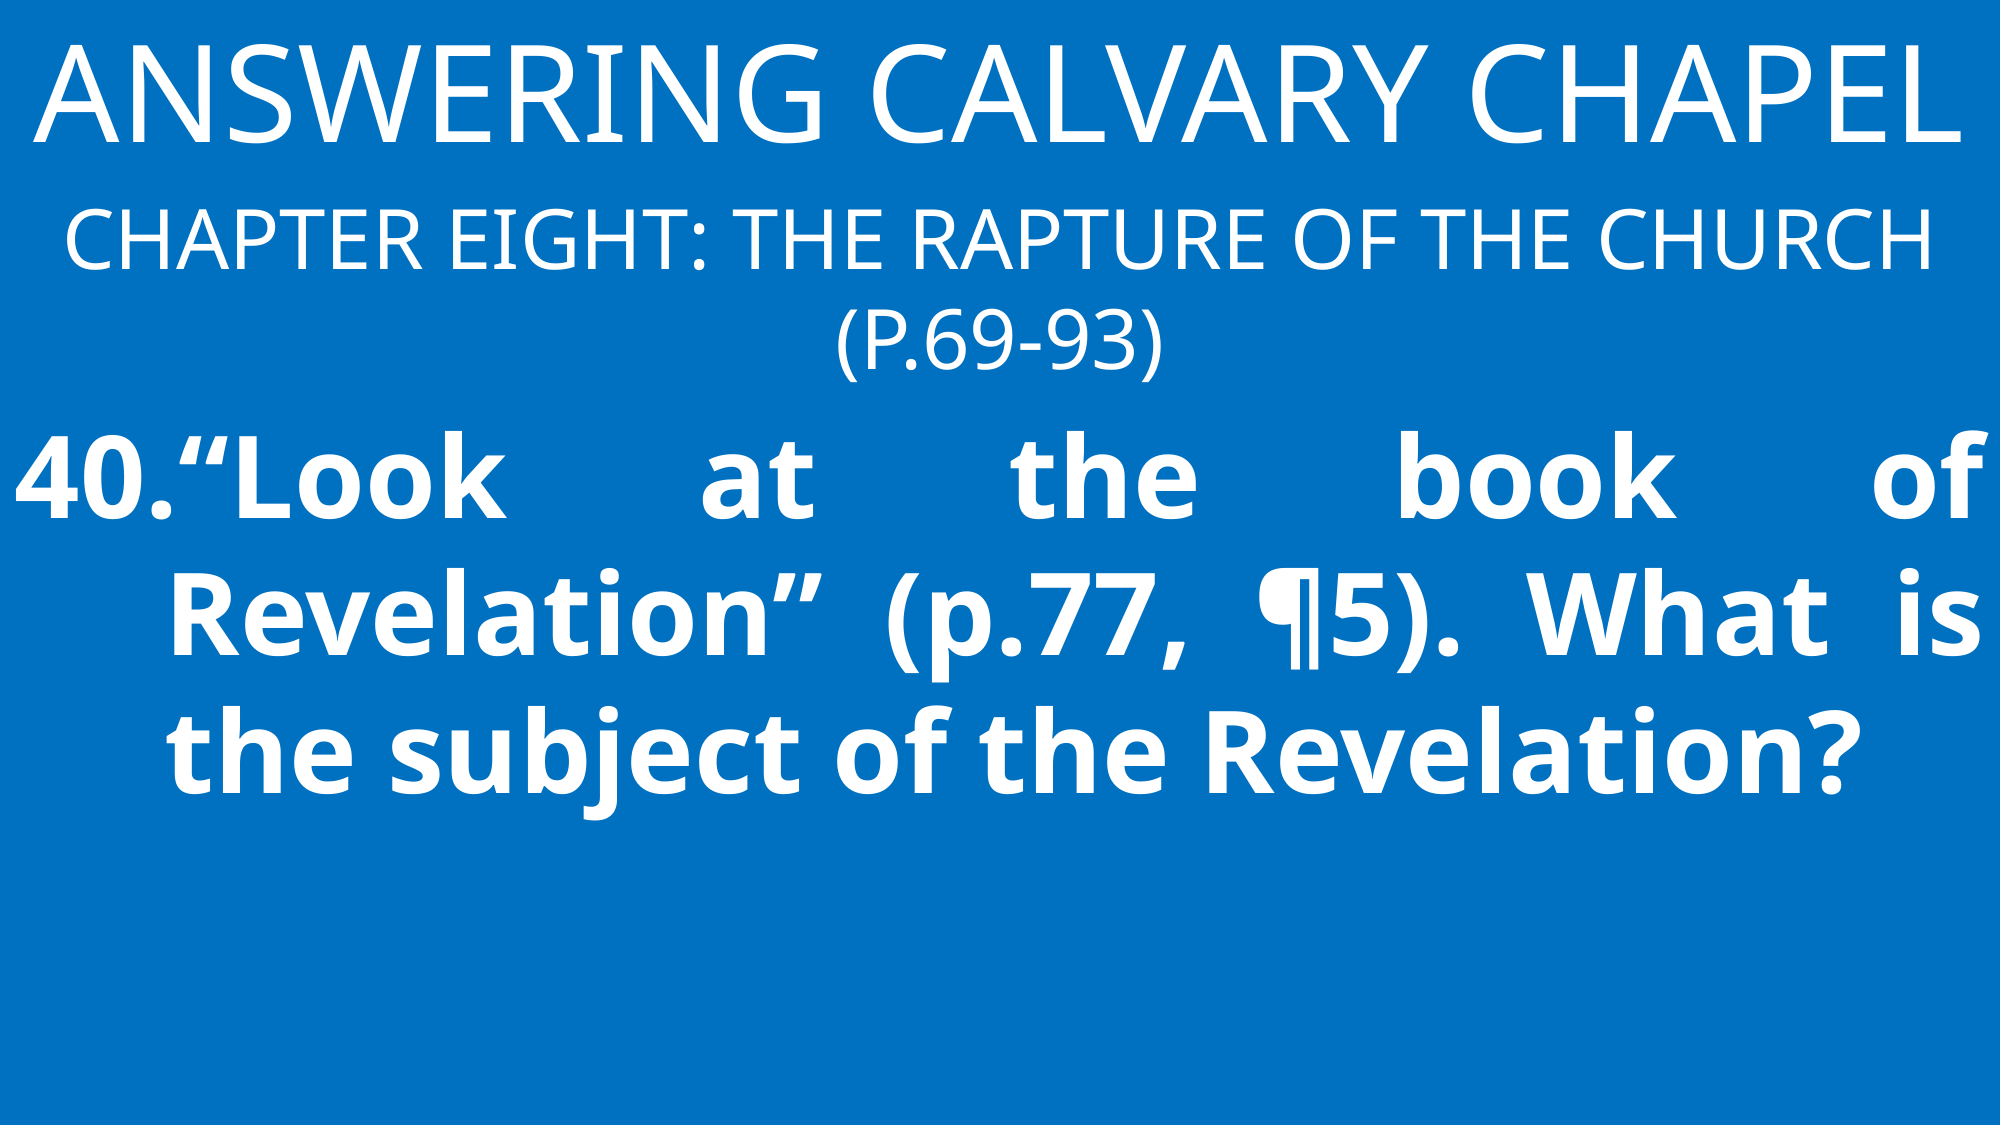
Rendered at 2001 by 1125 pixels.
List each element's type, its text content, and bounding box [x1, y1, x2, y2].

text_box Answering Calvary Chapel [0, 0, 2000, 178]
text_box Chapter Eight: The Rapture of the Church (p.69-93) [0, 179, 2000, 394]
text_box “Look at the book of Revelation” (p.77, ¶5). What is the subject of the Revelation? [0, 396, 2000, 824]
